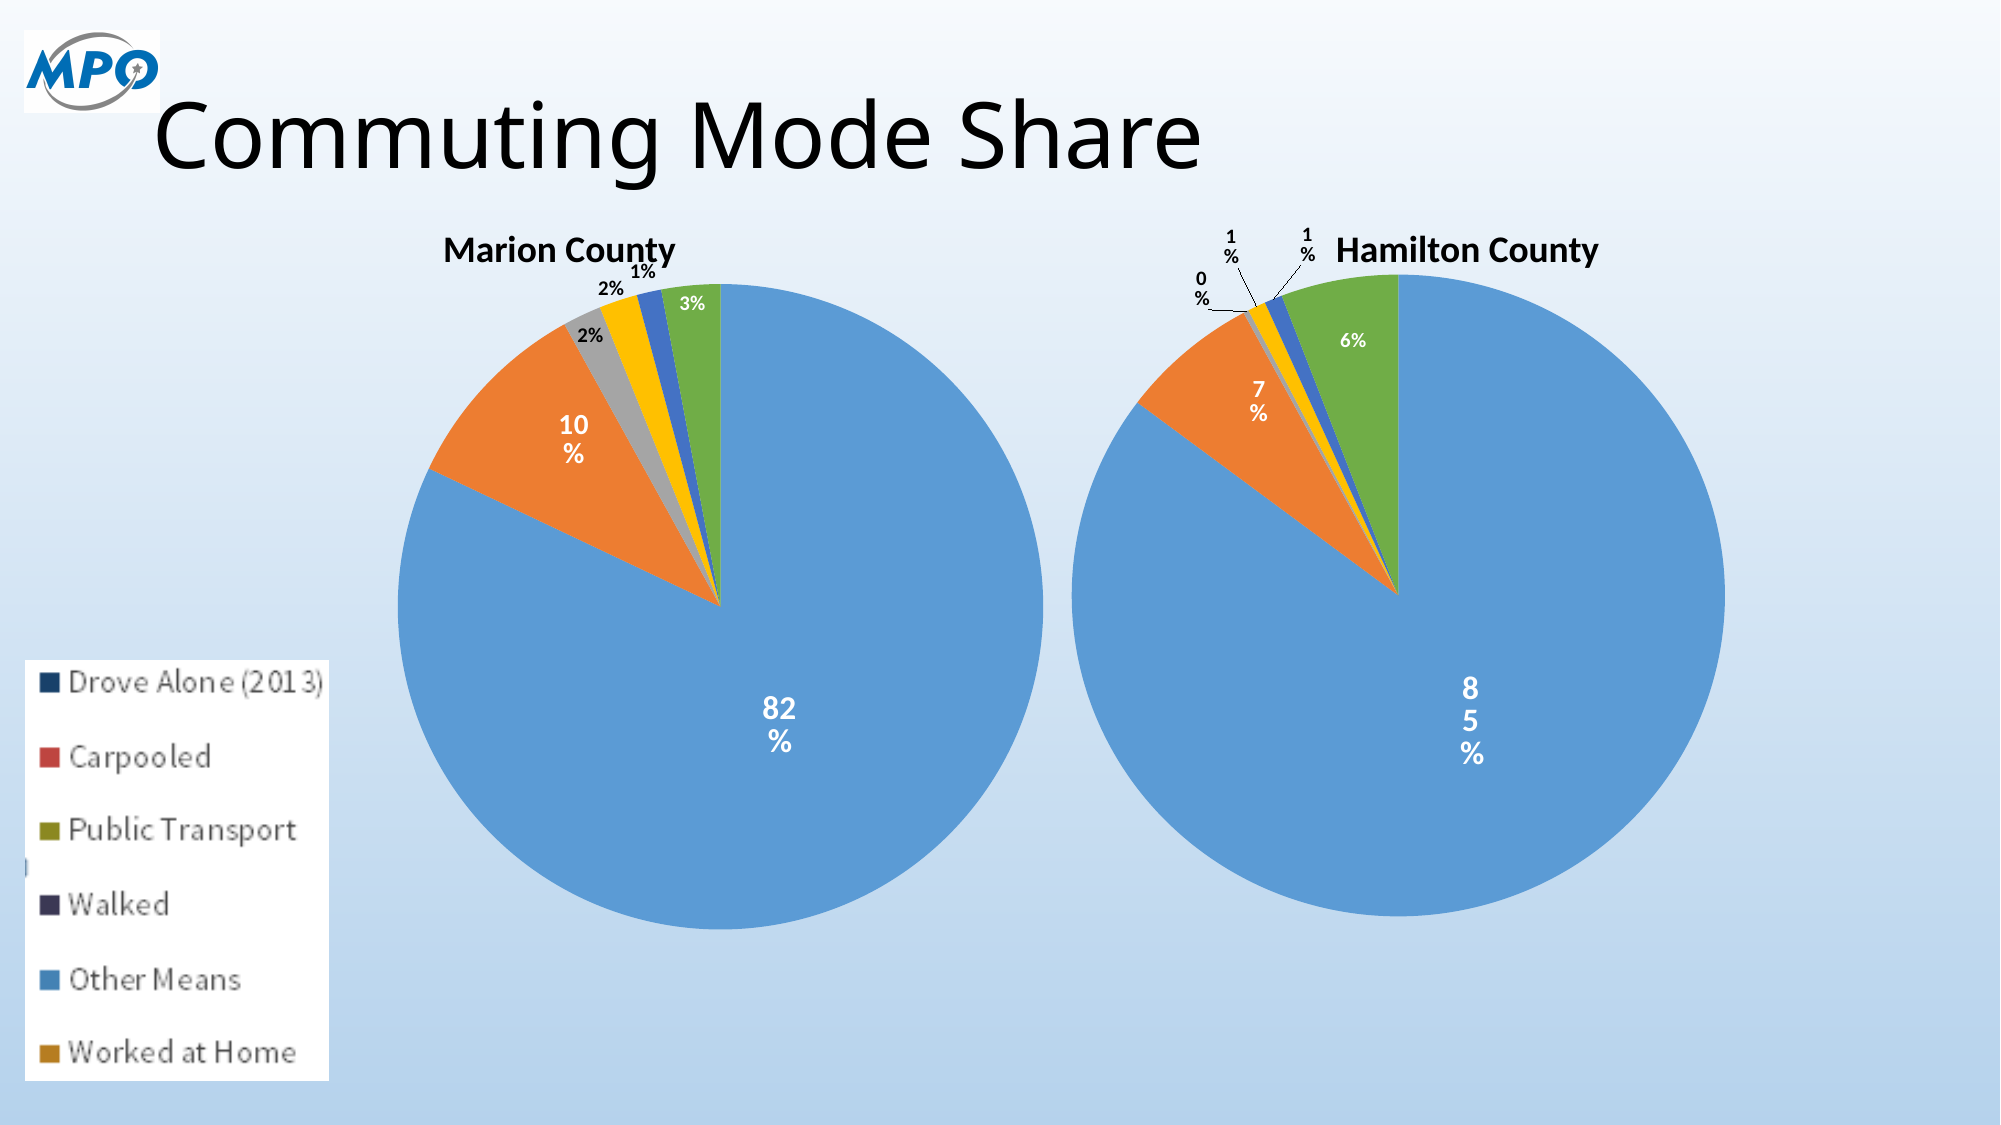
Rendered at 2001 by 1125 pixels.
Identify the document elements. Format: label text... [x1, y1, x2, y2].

picture [25, 660, 329, 1081]
picture [24, 30, 160, 113]
text_box Hamilton County [1321, 217, 1830, 278]
chart [356, 219, 1750, 988]
title Commuting Mode Share [137, 59, 1863, 218]
